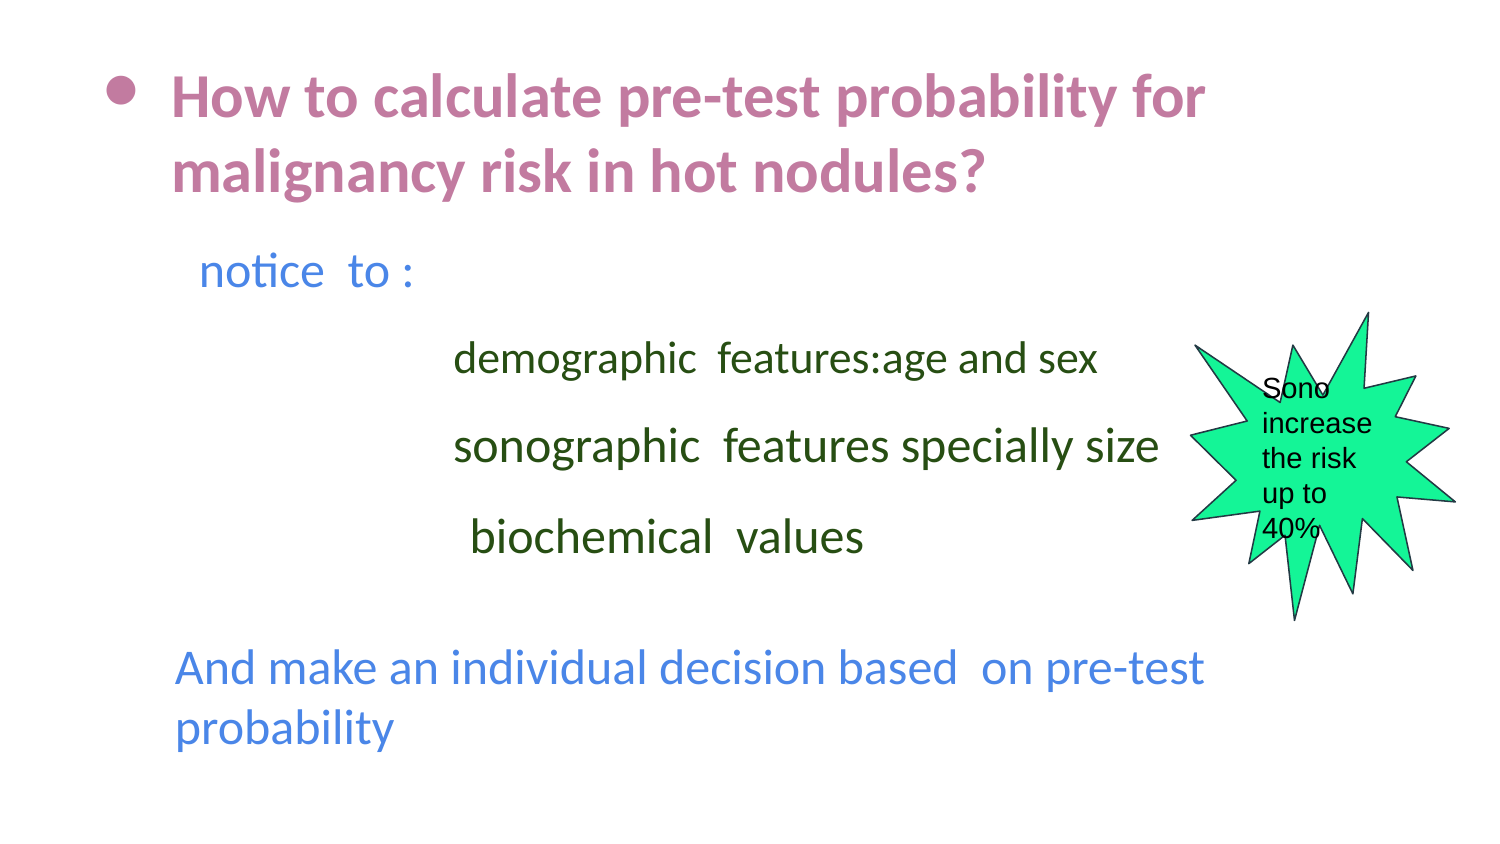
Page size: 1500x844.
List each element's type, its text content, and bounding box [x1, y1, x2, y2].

text_box biochemical values [454, 488, 1289, 579]
text_box Sono increase the risk up to 40% [1190, 312, 1456, 621]
text_box How to calculate pre-test probability for malignancy risk in hot nodules? [81, 40, 1282, 221]
text_box biochemical values [1306, 528, 1334, 579]
text_box notice to : [183, 222, 1401, 313]
text_box And make an individual decision based on pre-test probability [160, 619, 1271, 770]
text_box demographic features:age and sex [438, 312, 1351, 397]
text_box sonographic features specially size [438, 397, 1246, 488]
